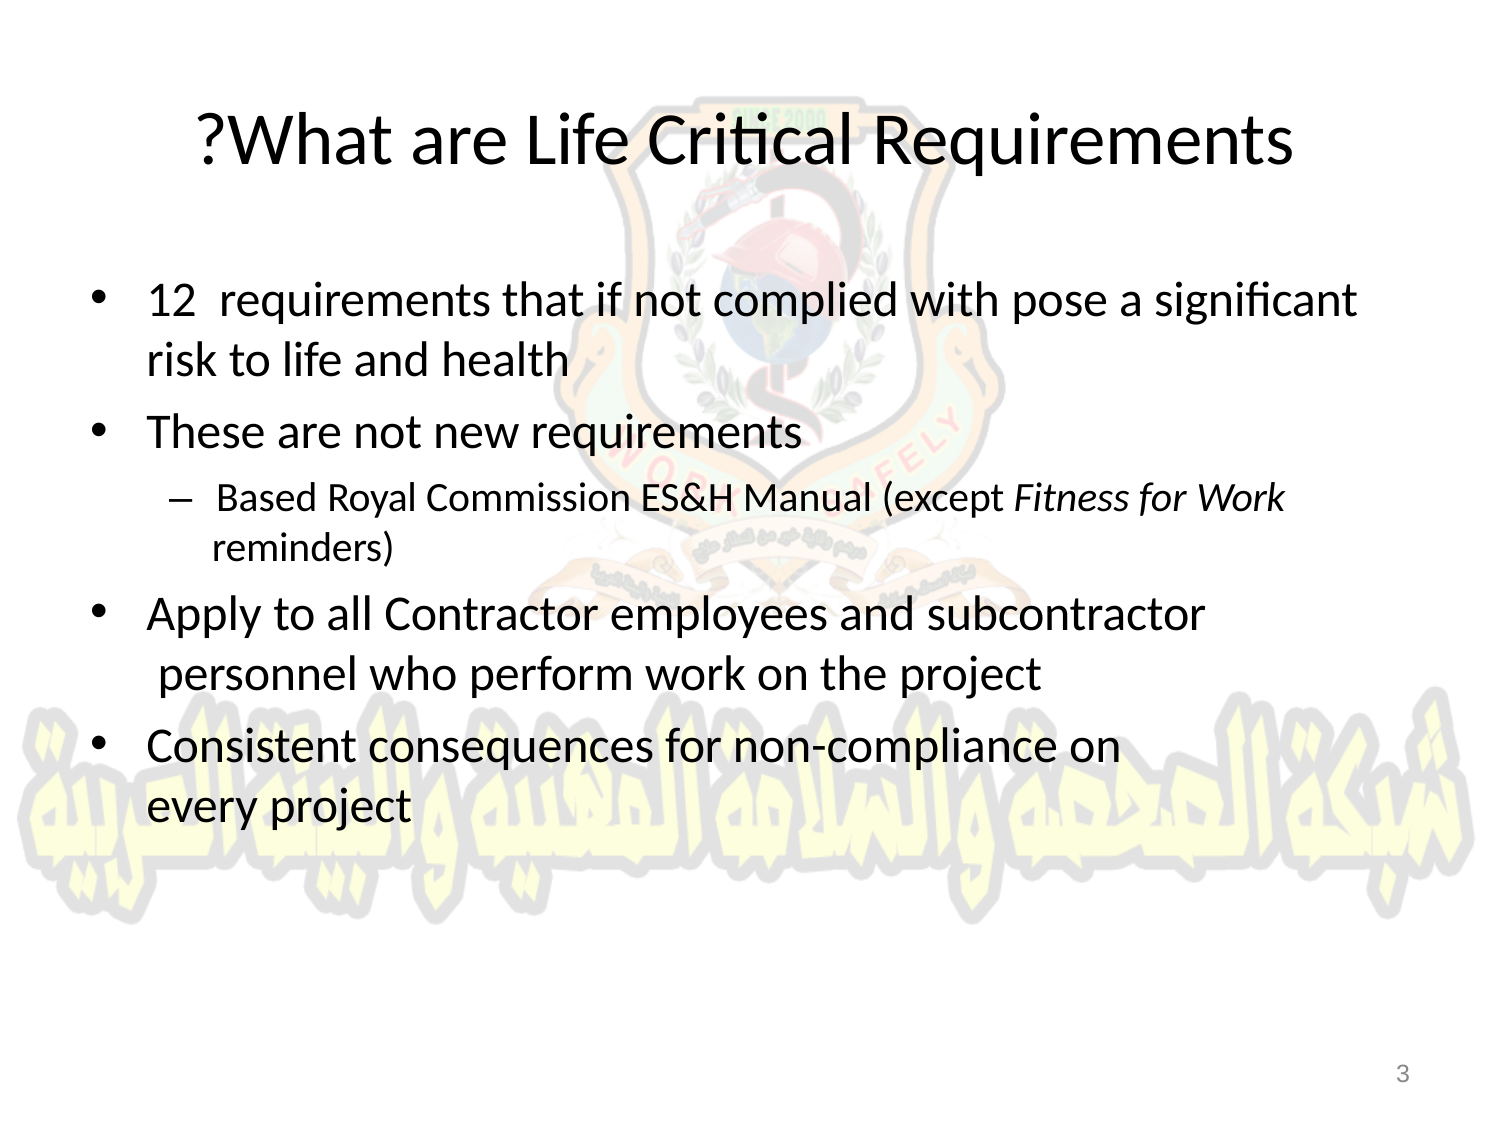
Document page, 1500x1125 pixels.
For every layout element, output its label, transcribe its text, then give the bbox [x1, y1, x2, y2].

text_box 12 requirements that if not complied with pose a significant risk to life and health These are not new requirements – Based Royal Commission ES&H Manual (except Fitness for Work reminders) Apply to all Contractor employees and subcontractor personnel who perform work on the project Consistent consequences for non-compliance on every project [87, 264, 1410, 833]
title What are Life Critical Requirements? [193, 87, 1308, 264]
text_box 3 [1391, 1057, 1415, 1088]
